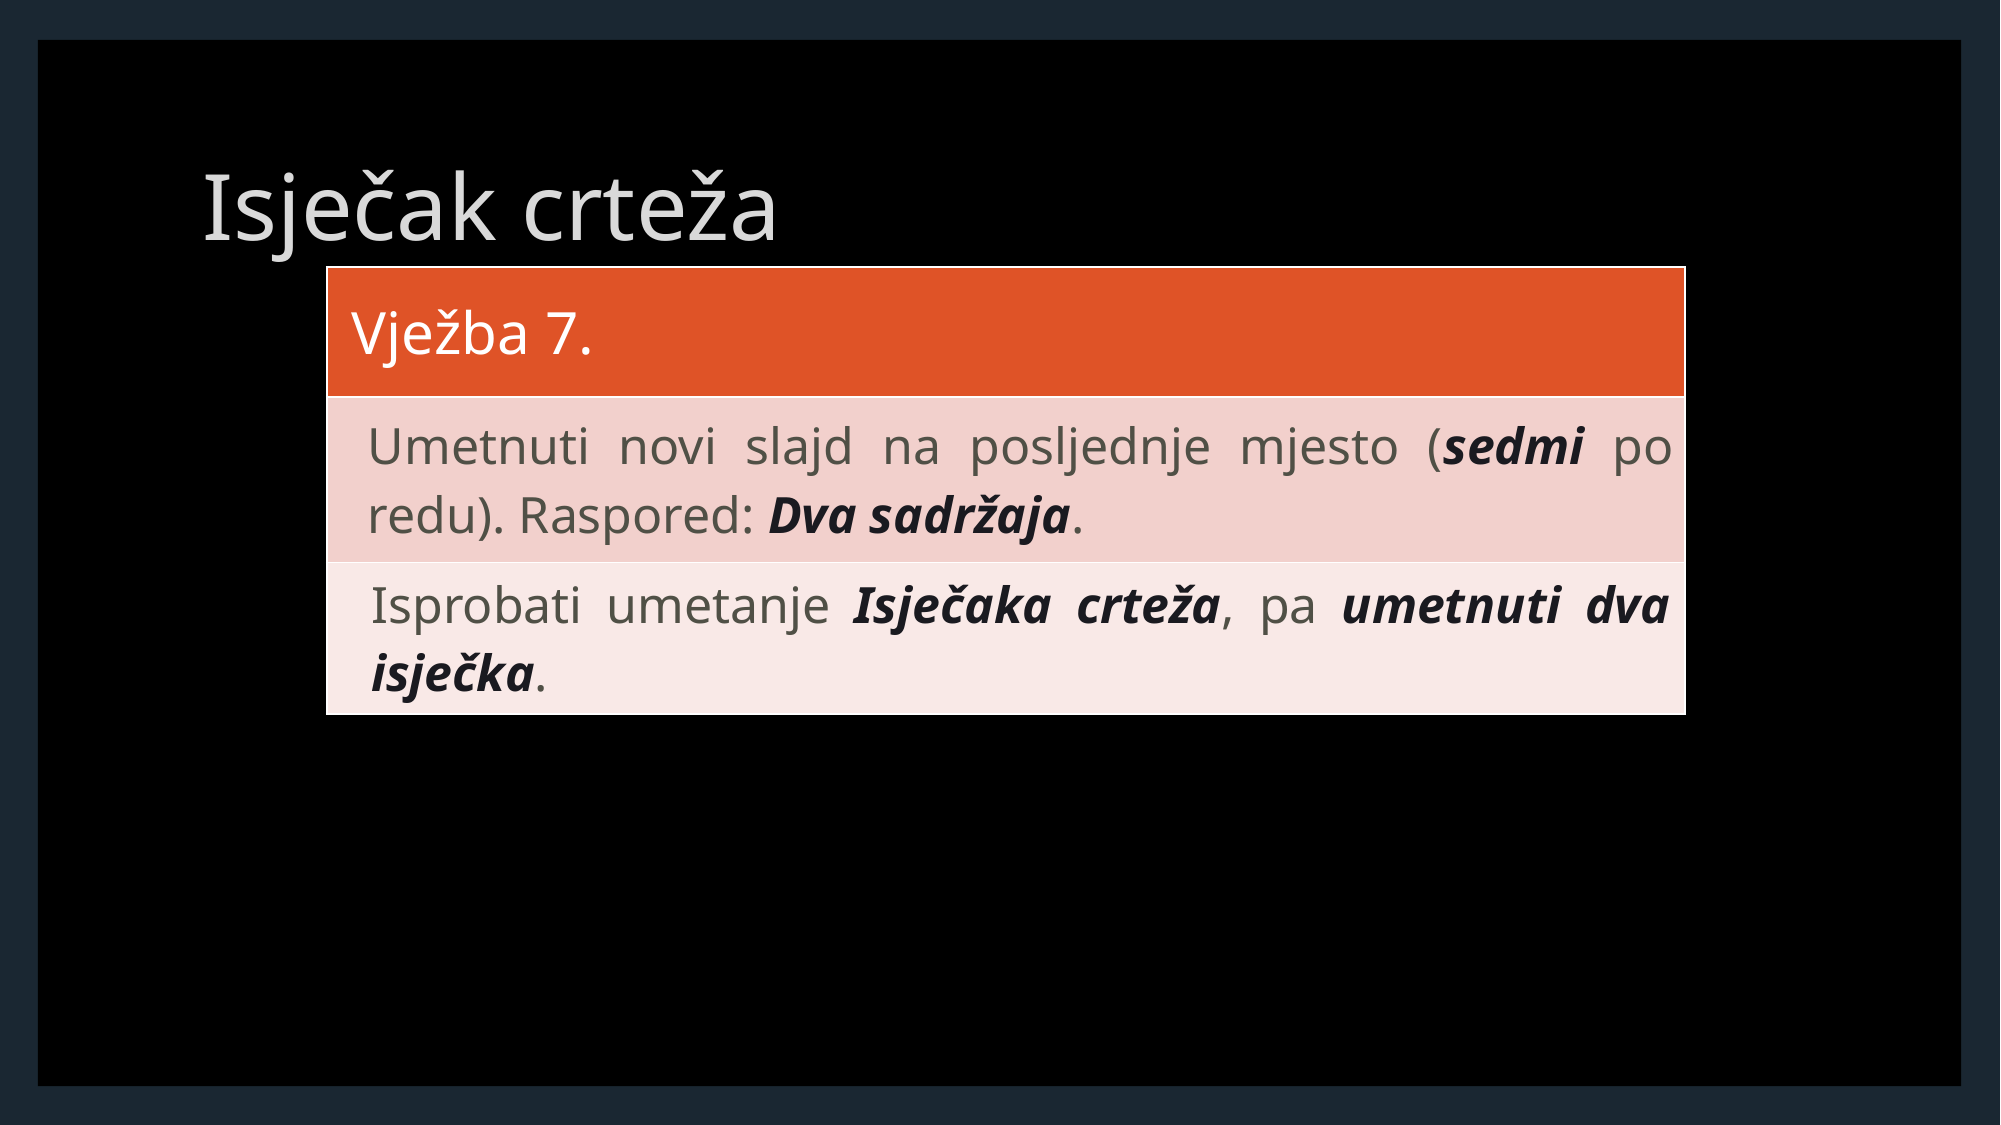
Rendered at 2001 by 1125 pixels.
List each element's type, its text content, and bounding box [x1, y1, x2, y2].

table_cell Umetnuti novi slajd na posljednje mjesto (sedmi po redu). Raspored: Dva sadržaja. [328, 398, 1684, 562]
title Isječak crteža [187, 99, 1808, 323]
table_header Vježba 7. [328, 268, 1684, 396]
table_cell Isprobati umetanje Isječaka crteža, pa umetnuti dva isječka. [328, 563, 1684, 713]
